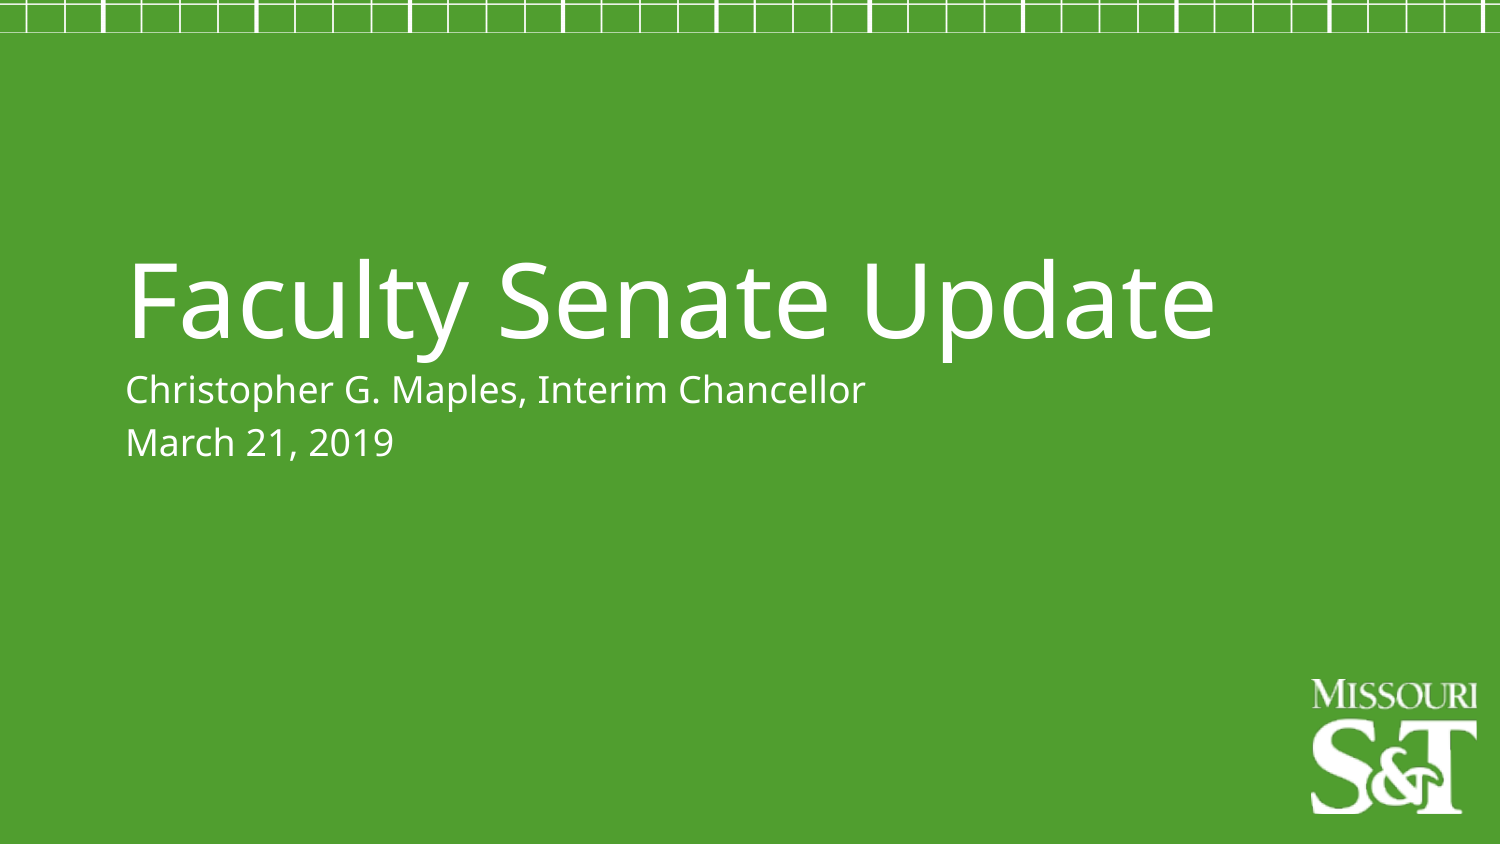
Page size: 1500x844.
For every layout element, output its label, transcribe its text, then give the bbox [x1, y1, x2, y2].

picture [0, 0, 1500, 33]
list Faculty Senate Update Christopher G. Maples, Interim Chancellor March 21, 2019 [110, 226, 1254, 680]
